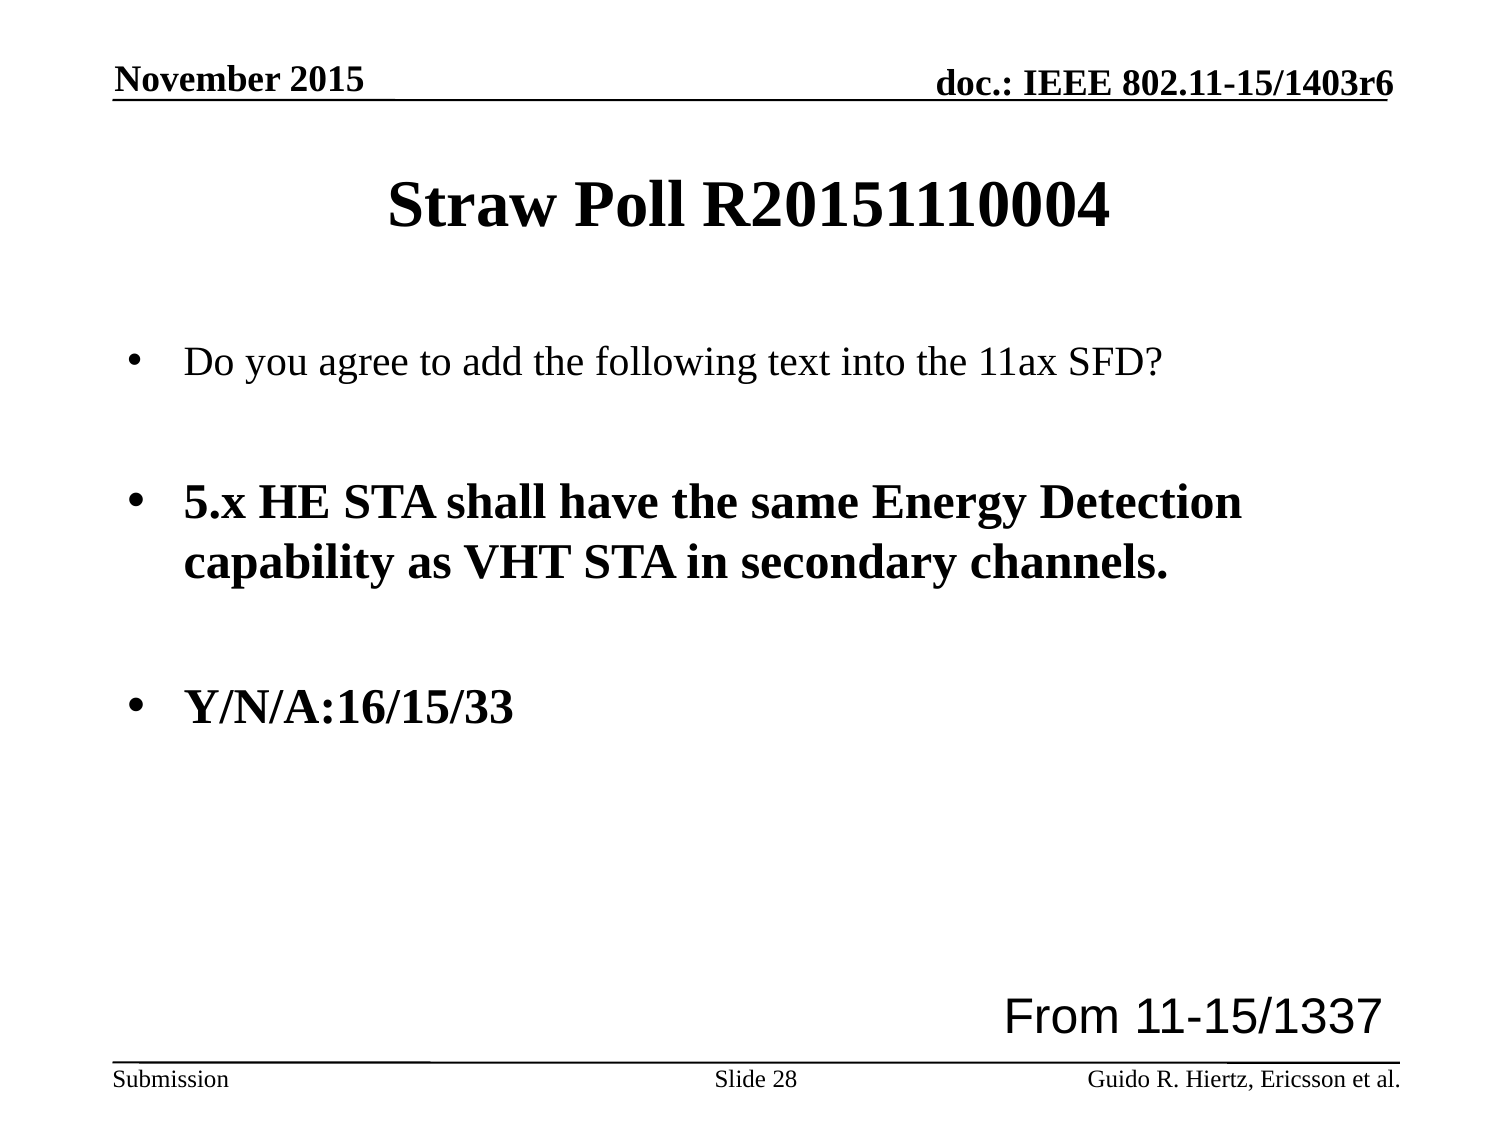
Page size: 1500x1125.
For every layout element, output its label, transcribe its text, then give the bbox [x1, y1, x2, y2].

text_box From 11-15/1337 [988, 975, 1398, 1051]
list Do you agree to add the following text into the 11ax SFD? 5.x HE STA shall have the same Energy Detection capability as VHT STA in secondary channels. Y/N/A:16/15/33 [111, 326, 1388, 1002]
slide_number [114, 54, 423, 100]
slide_number Slide 28 [712, 1061, 800, 1123]
title Straw Poll R20151110004 [112, 112, 1388, 288]
footer Guido R. Hiertz, Ericsson et al. [878, 1061, 1402, 1093]
